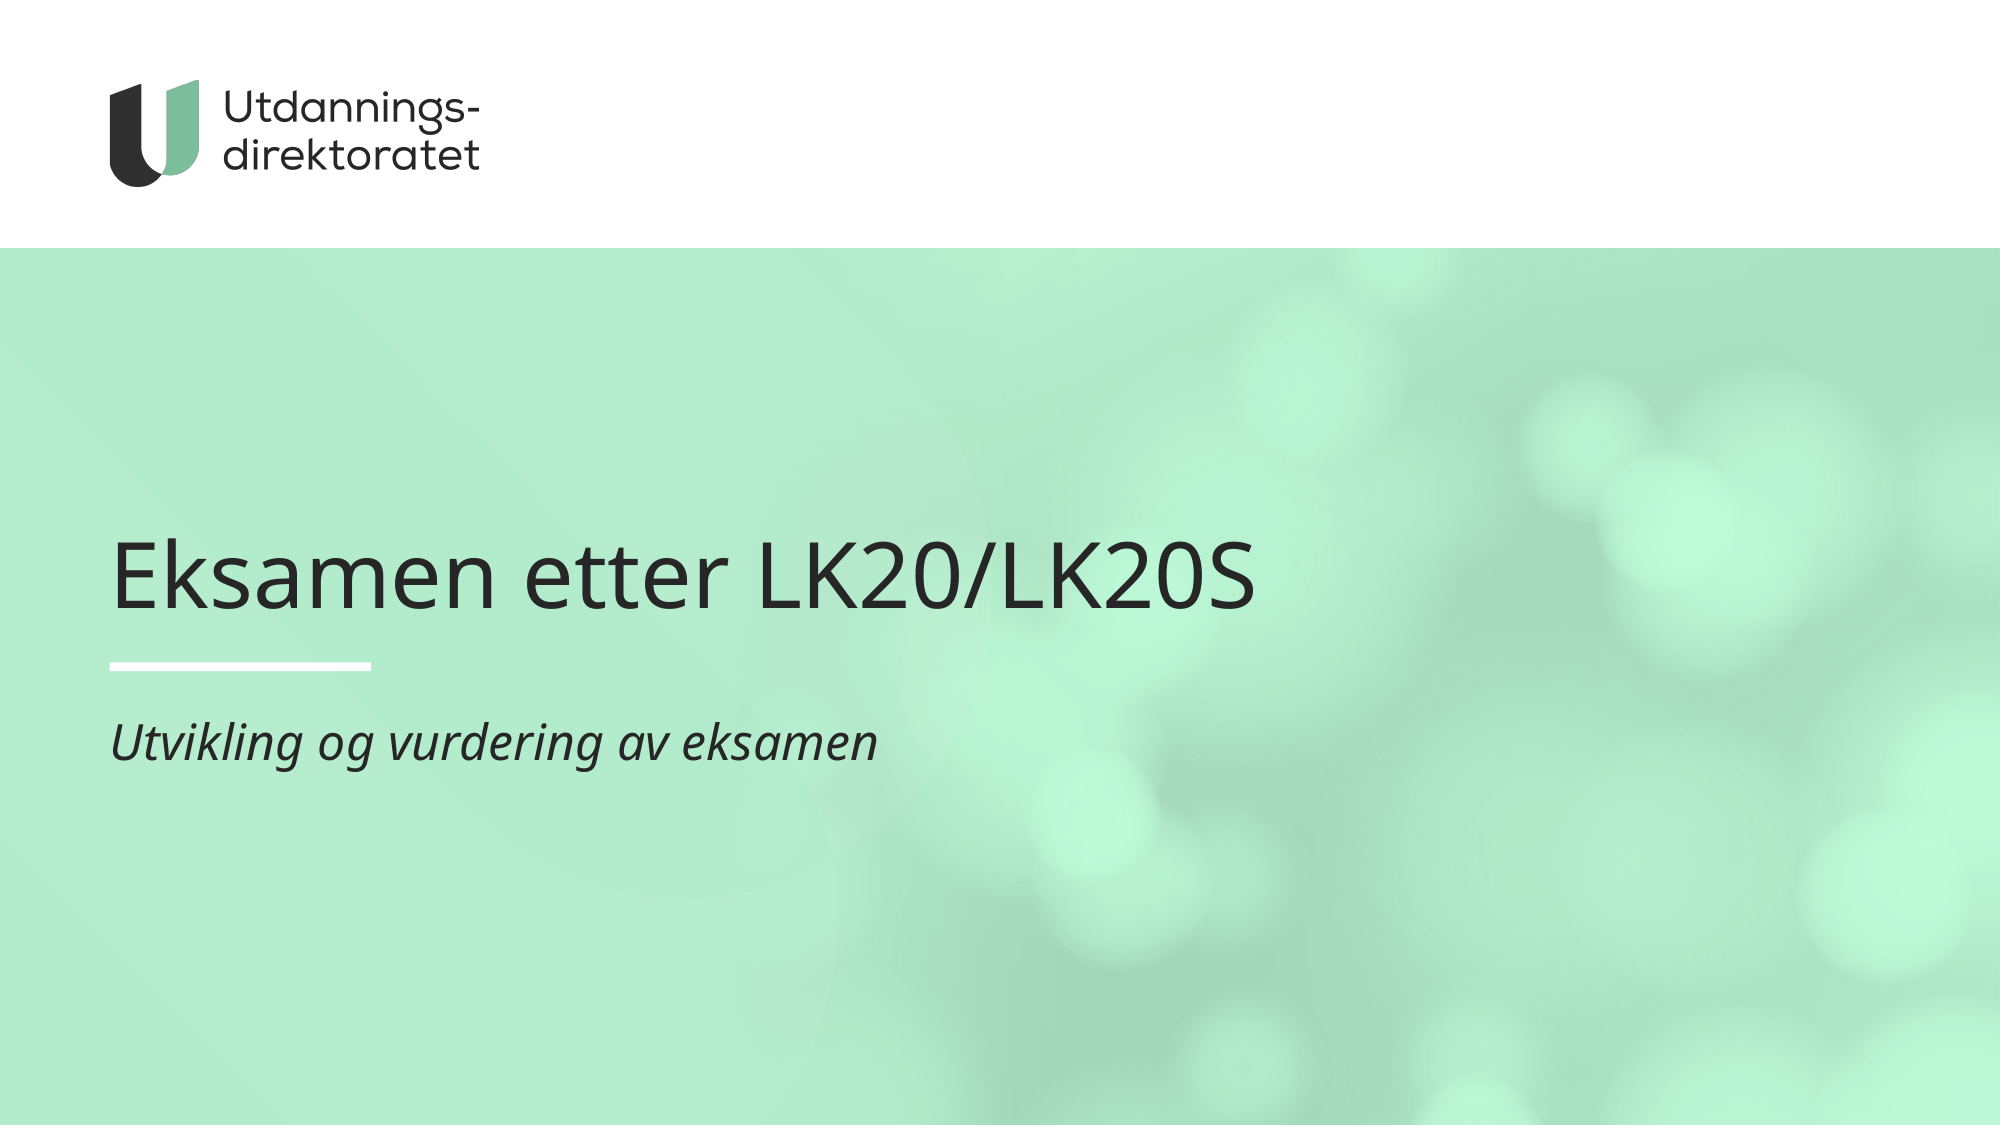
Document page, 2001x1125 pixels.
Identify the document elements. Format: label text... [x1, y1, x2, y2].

subtitle Utvikling og vurdering av eksamen [109, 717, 1891, 923]
title Eksamen etter LK20/LK20S [109, 328, 1891, 628]
